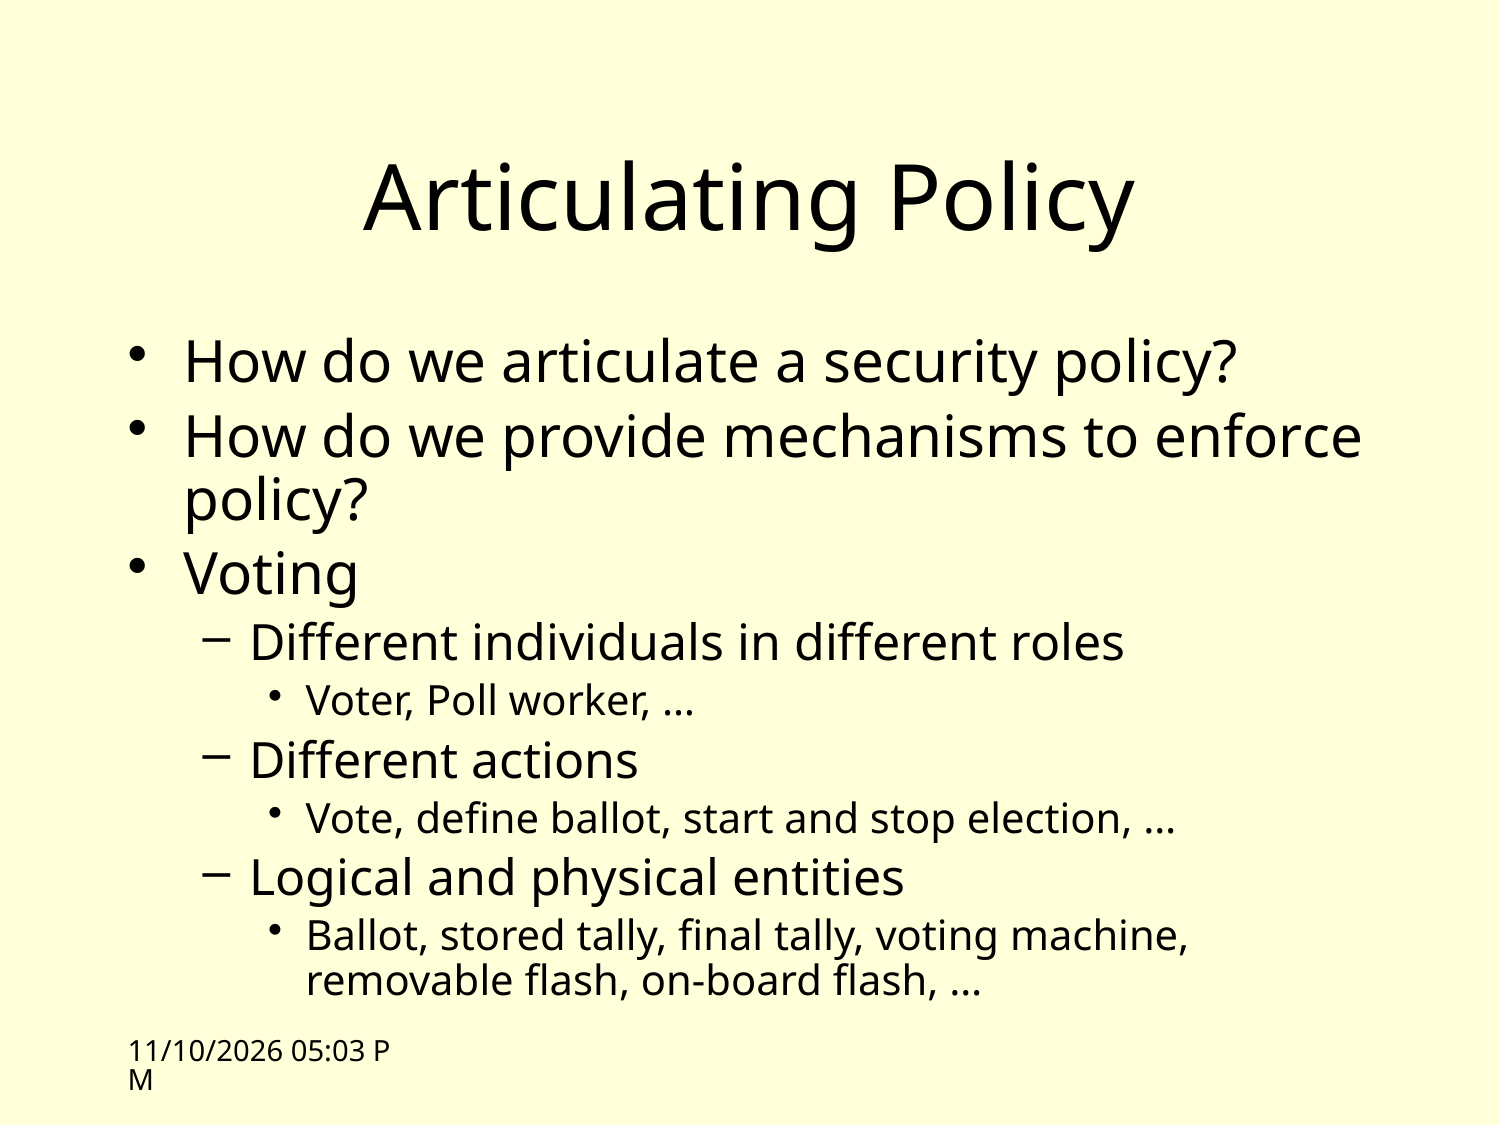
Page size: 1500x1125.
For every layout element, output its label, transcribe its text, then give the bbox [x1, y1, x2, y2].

list How do we articulate a security policy? How do we provide mechanisms to enforce policy? Voting Different individuals in different roles Voter, Poll worker, … Different actions Vote, define ballot, start and stop election, … Logical and physical entities Ballot, stored tally, final tally, voting machine, removable flash, on-board flash, … [112, 324, 1388, 1001]
title Articulating Policy [112, 99, 1388, 288]
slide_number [112, 1024, 426, 1101]
